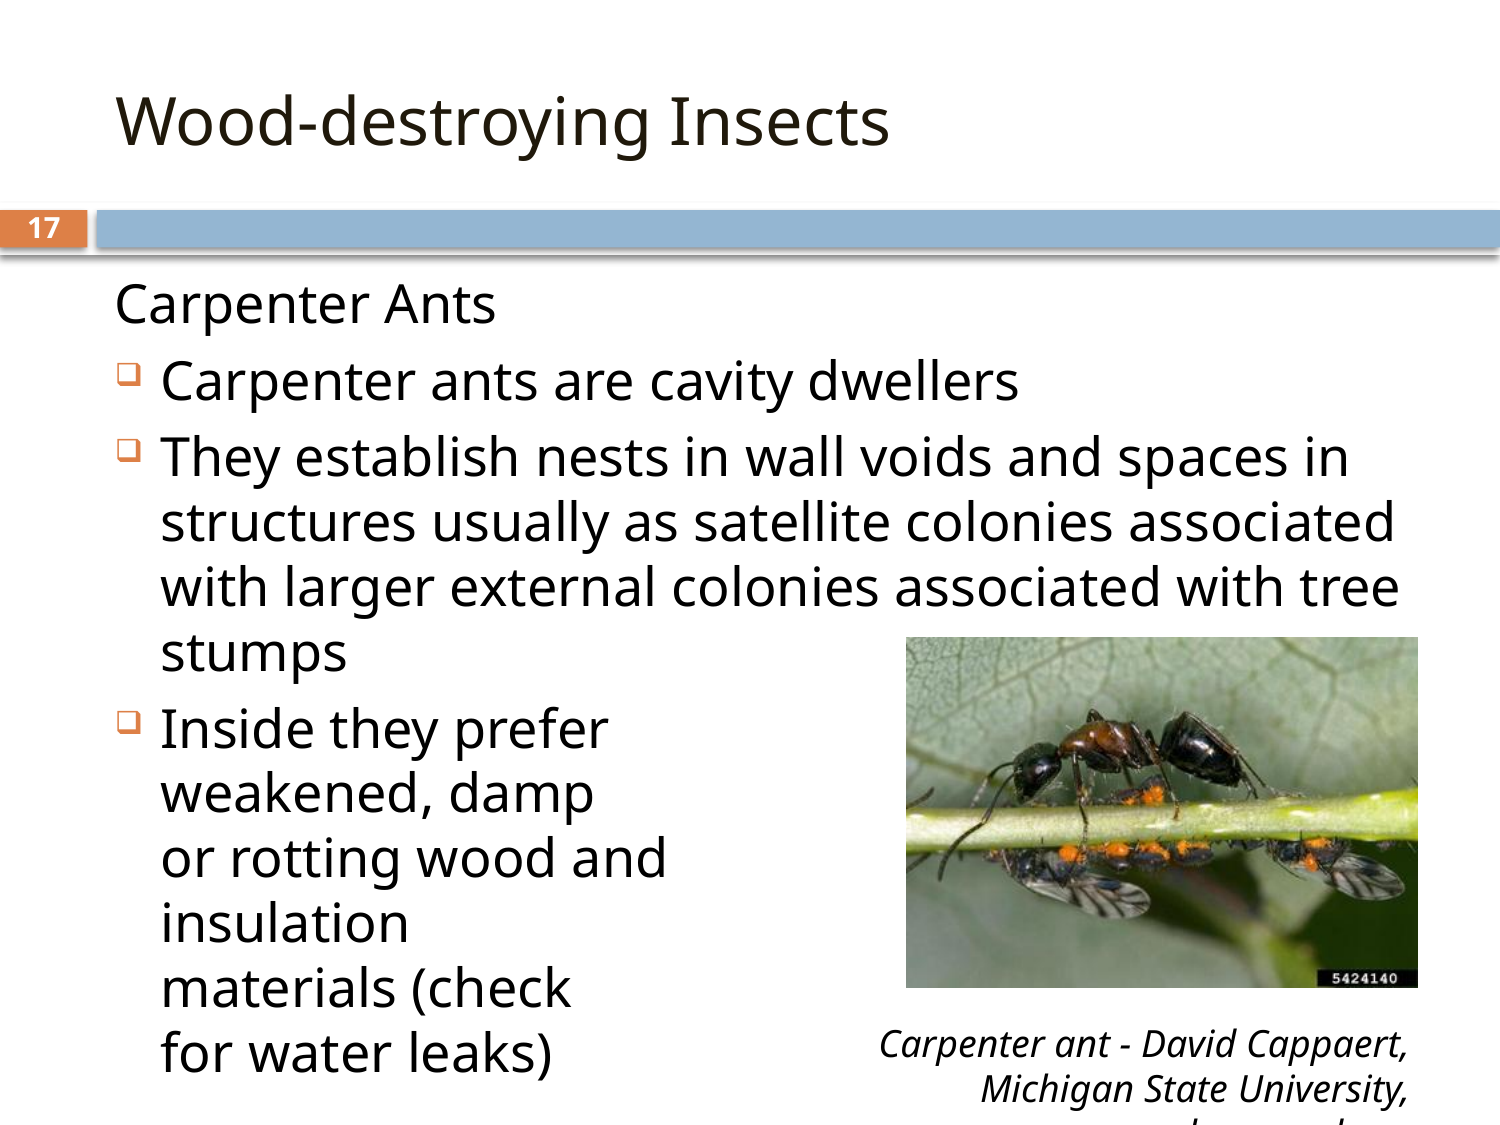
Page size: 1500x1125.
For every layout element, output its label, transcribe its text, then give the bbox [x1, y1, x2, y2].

list Carpenter Ants Carpenter ants are cavity dwellers They establish nests in wall voids and spaces in structures usually as satellite colonies associated with larger external colonies associated with tree stumps Inside they prefer weakened, damp or rotting wood and insulation materials (check for water leaks) [99, 262, 1500, 1100]
text_box Carpenter ant - David Cappaert, Michigan State University, bugwood.org [774, 1012, 1425, 1125]
title Wood-destroying Insects [100, 37, 1438, 200]
slide_number 17 [0, 208, 88, 249]
picture [906, 637, 1419, 988]
